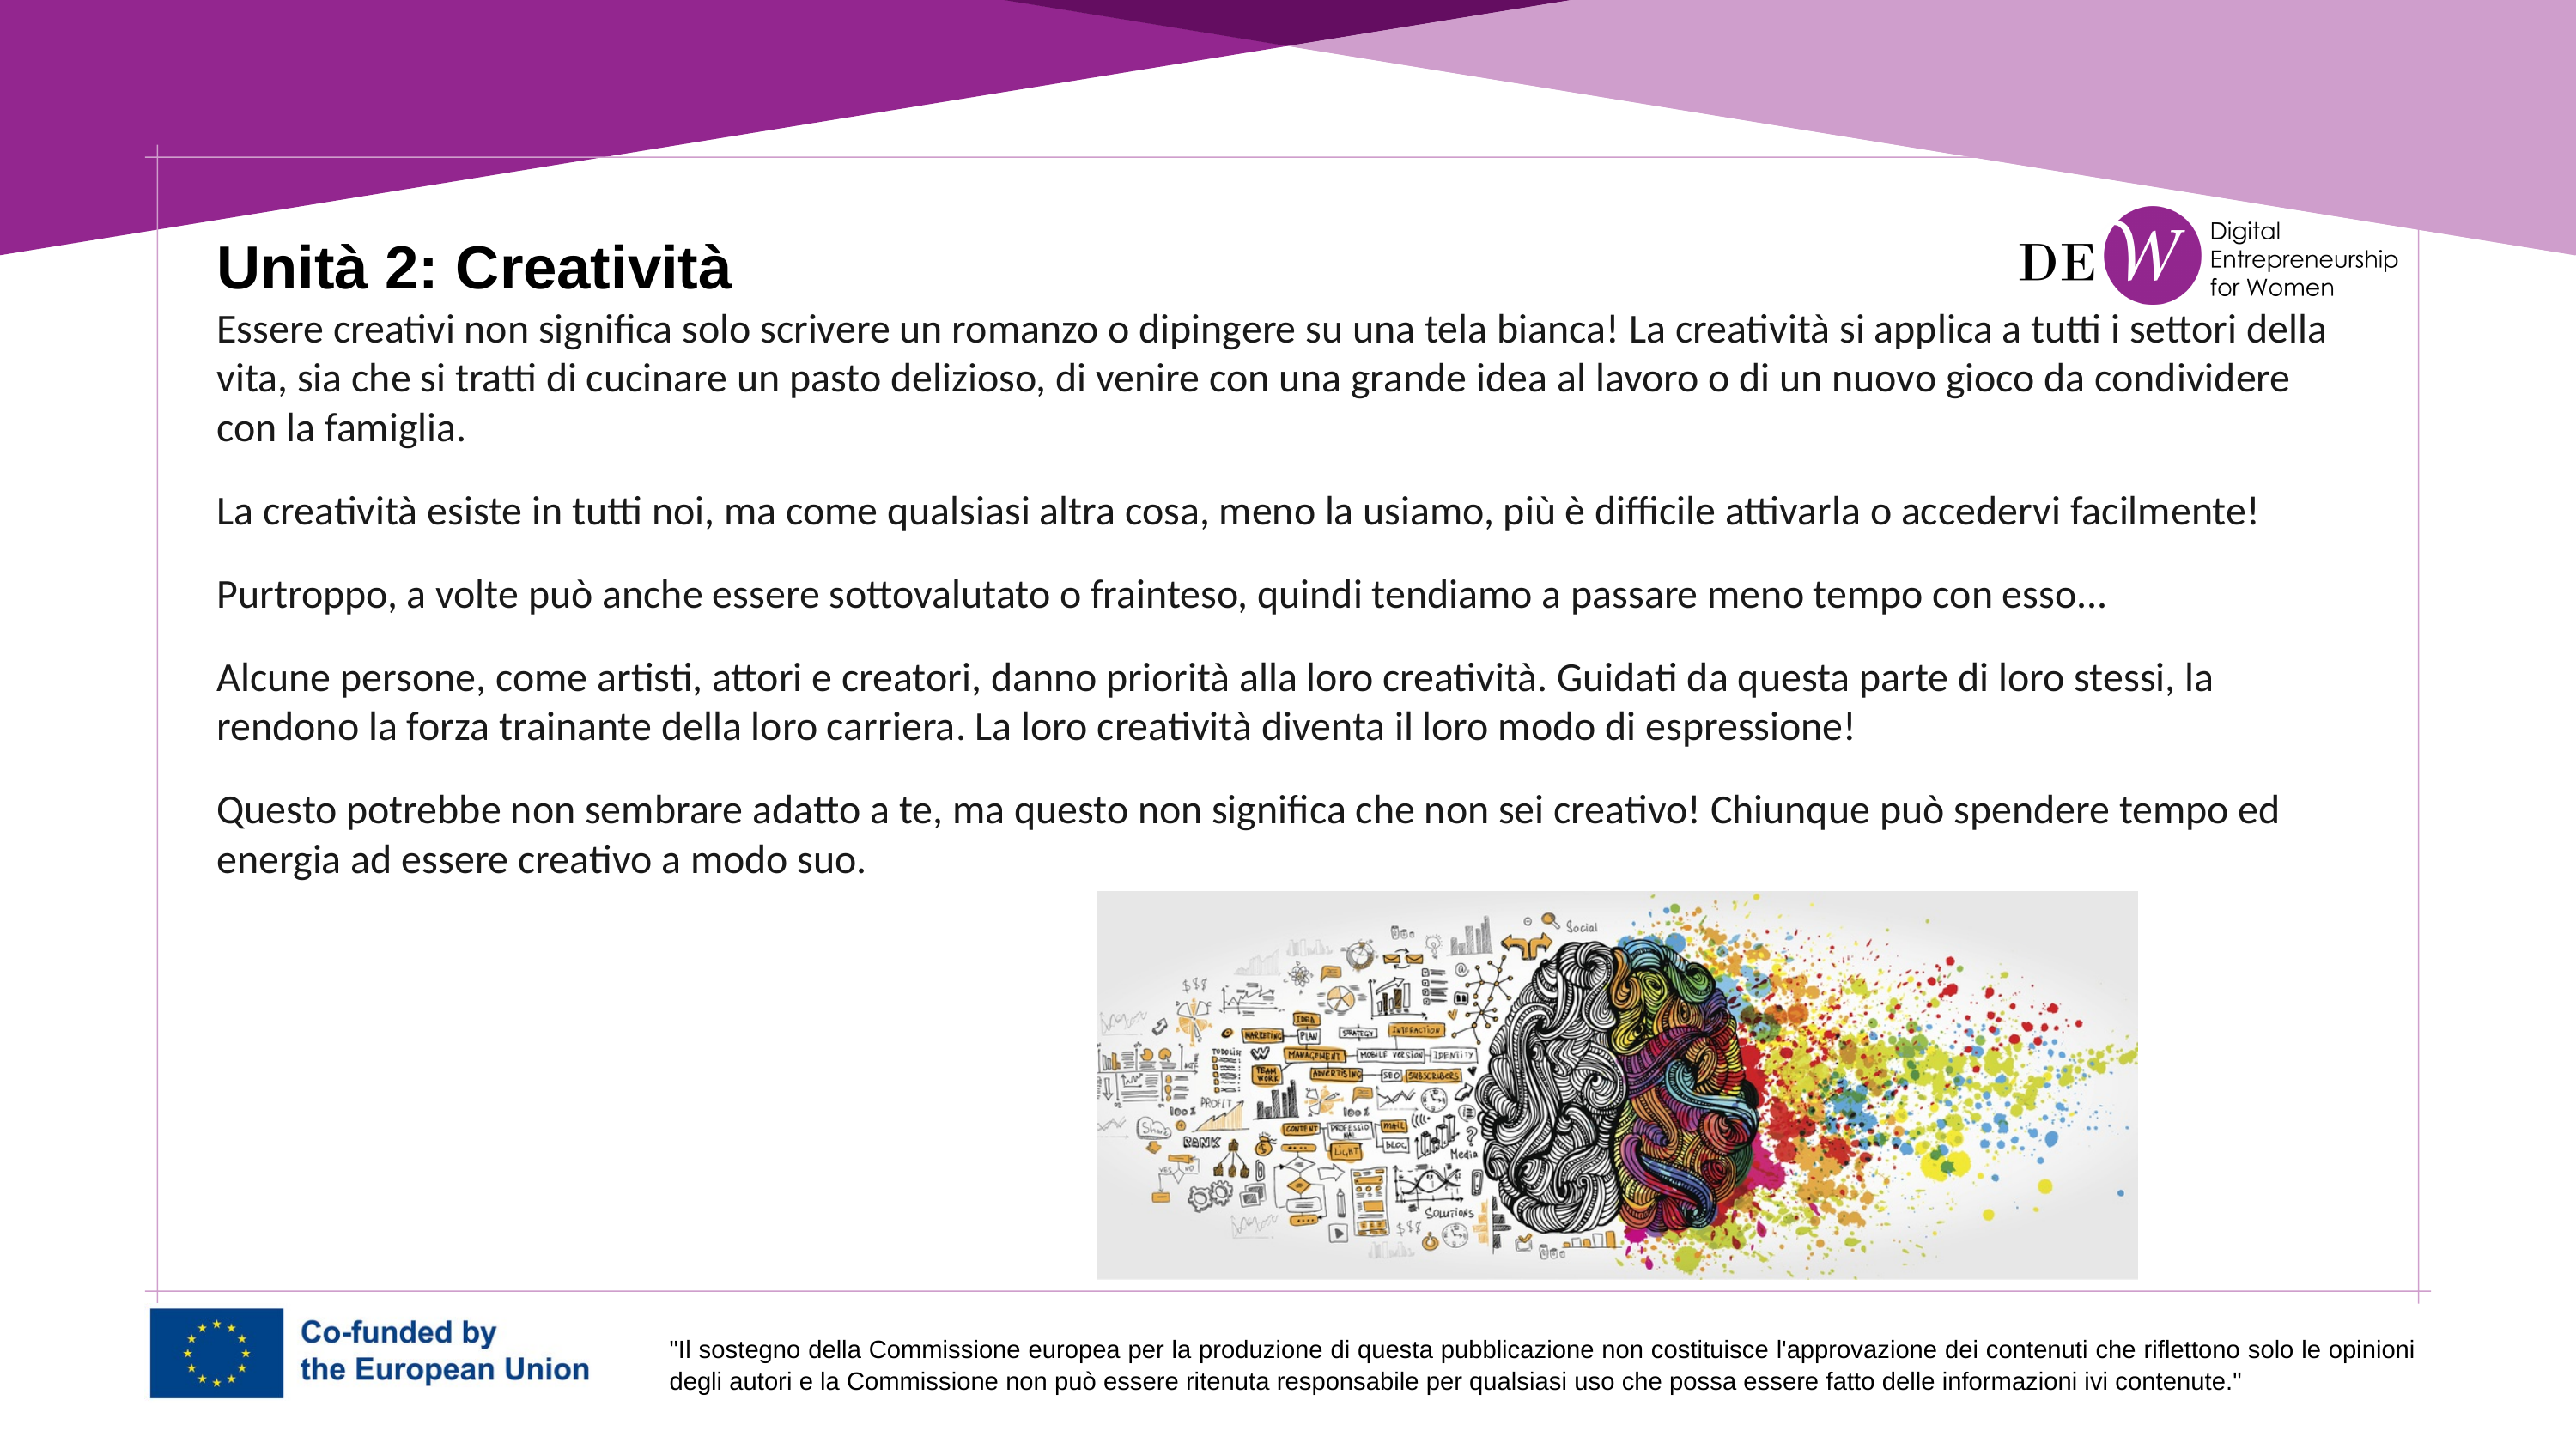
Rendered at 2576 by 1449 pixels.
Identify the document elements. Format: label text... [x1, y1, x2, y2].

text_box Unità 2: Creatività [204, 221, 1992, 294]
picture [1097, 891, 2138, 1280]
picture [2017, 206, 2405, 305]
text_box Essere creativi non significa solo scrivere un romanzo o dipingere su una tela bianca! La creatività si applica a tutti i settori della vita, sia che si tratti di cucinare un pasto delizioso, di venire con una grande idea al lavoro o di un nuovo gioco da condividere con la famiglia. La creatività esiste in tutti noi, ma come qualsiasi altra cosa, meno la usiamo, più è difficile attivarla o accedervi facilmente! Purtroppo, a volte può anche essere sottovalutato o frainteso, quindi tendiamo a passare meno tempo con esso... Alcune persone, come artisti, attori e creatori, danno priorità alla loro creatività. Guidati da questa parte di loro stessi, la rendono la forza trainante della loro carriera. La loro creatività diventa il loro modo di espressione! Questo potrebbe non sembrare adatto a te, ma questo non significa che non sei creativo! Chiunque può spendere tempo ed energia ad essere creativo a modo suo. [204, 294, 2372, 888]
picture [144, 1303, 596, 1403]
